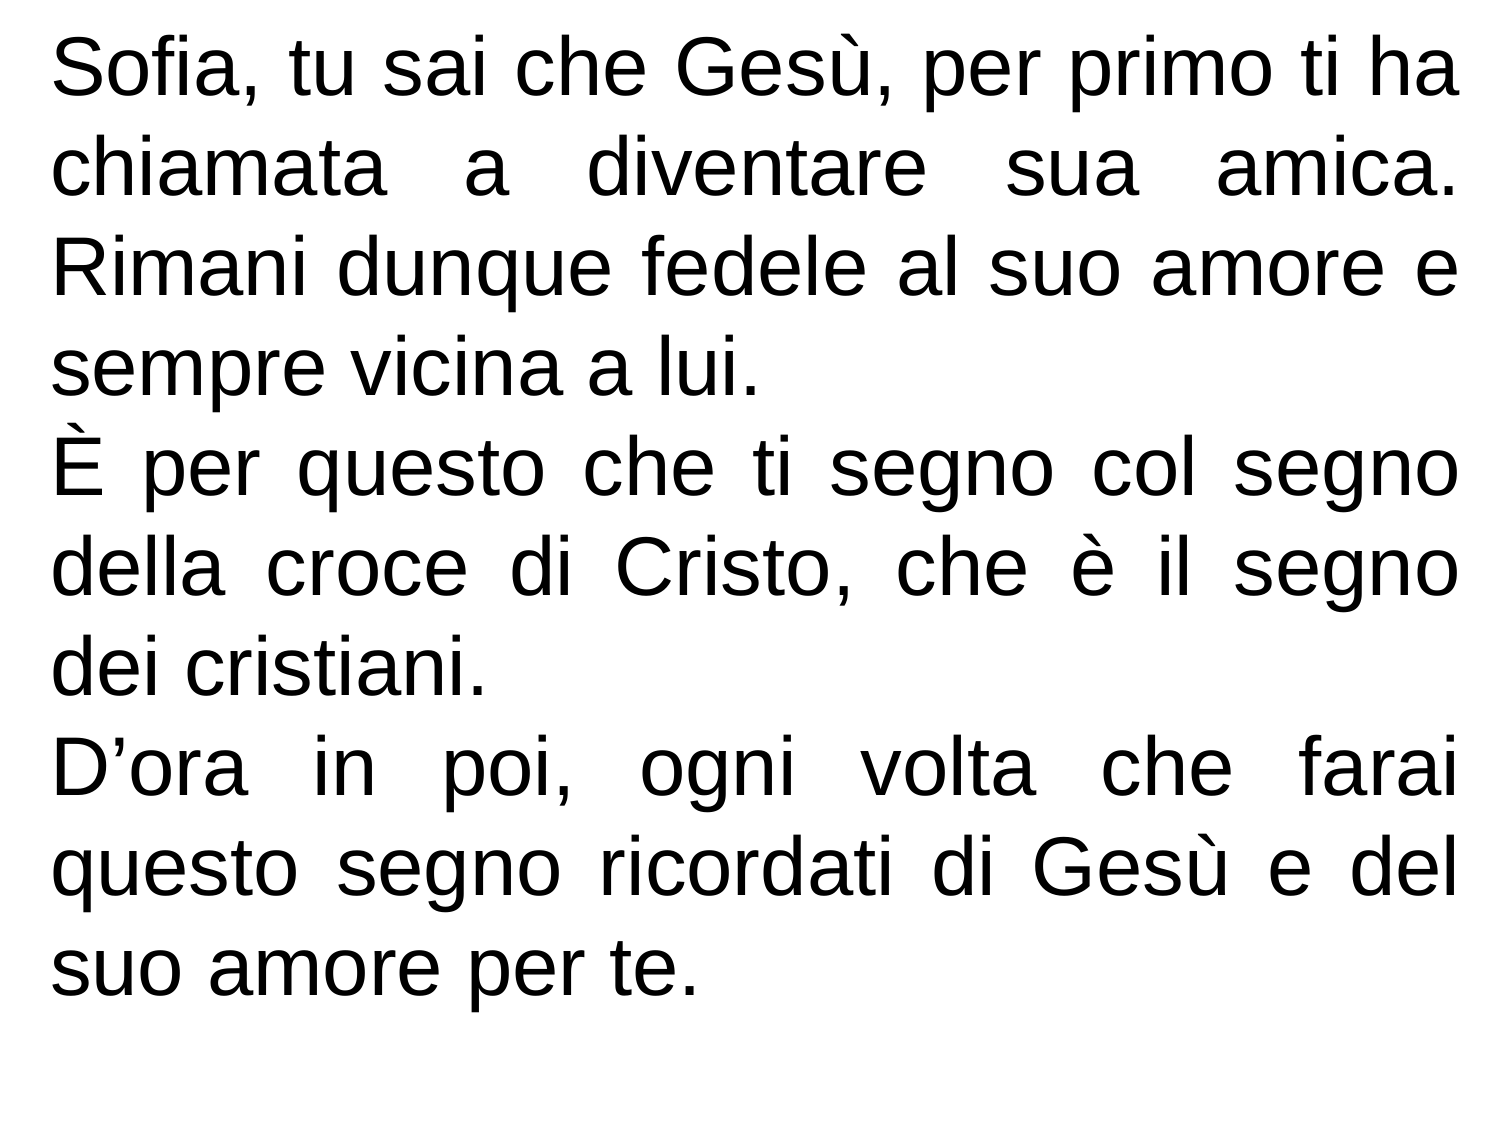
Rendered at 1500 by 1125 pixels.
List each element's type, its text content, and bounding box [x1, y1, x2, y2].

text_box Sofia, tu sai che Gesù, per primo ti ha chiamata a diventare sua amica. Rimani dunque fedele al suo amore e sempre vicina a lui. È per questo che ti segno col segno della croce di Cristo, che è il segno dei cristiani. D’ora in poi, ogni volta che farai questo segno ricordati di Gesù e del suo amore per te. [35, 5, 1477, 1020]
